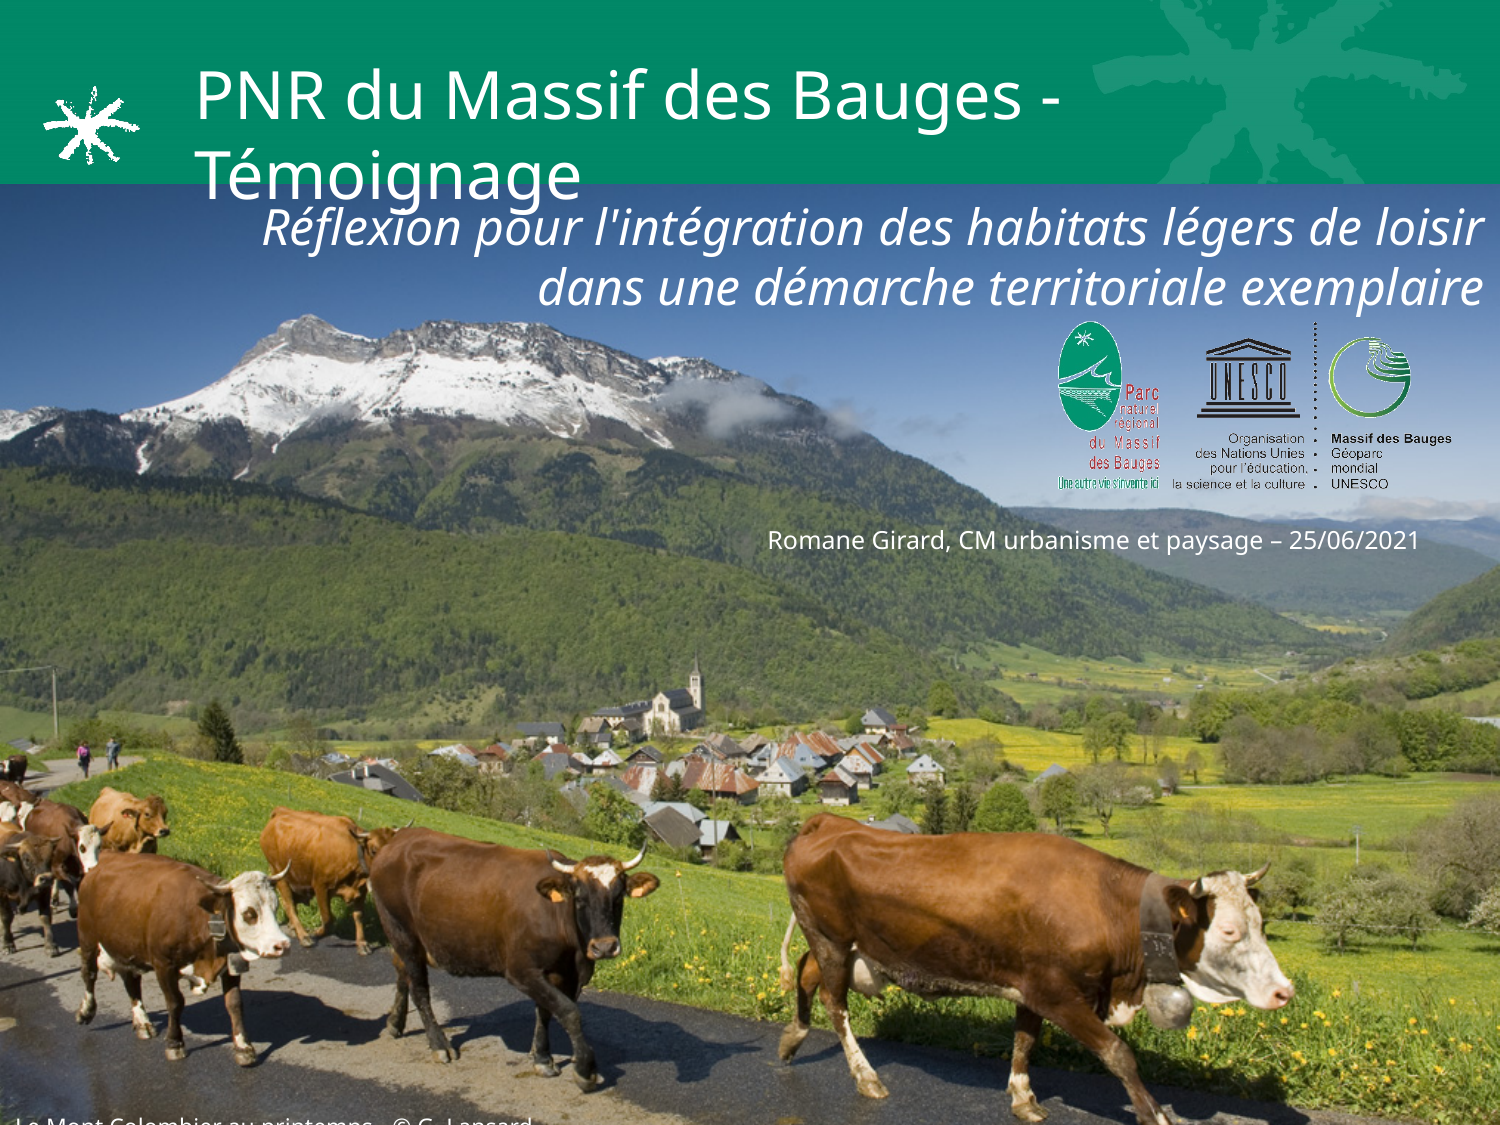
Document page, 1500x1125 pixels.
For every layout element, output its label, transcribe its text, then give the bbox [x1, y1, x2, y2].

text_box [76, 66, 1424, 182]
text_box PNR du Massif des Bauges - Témoignage [179, 45, 1469, 153]
picture [0, 0, 1500, 1125]
